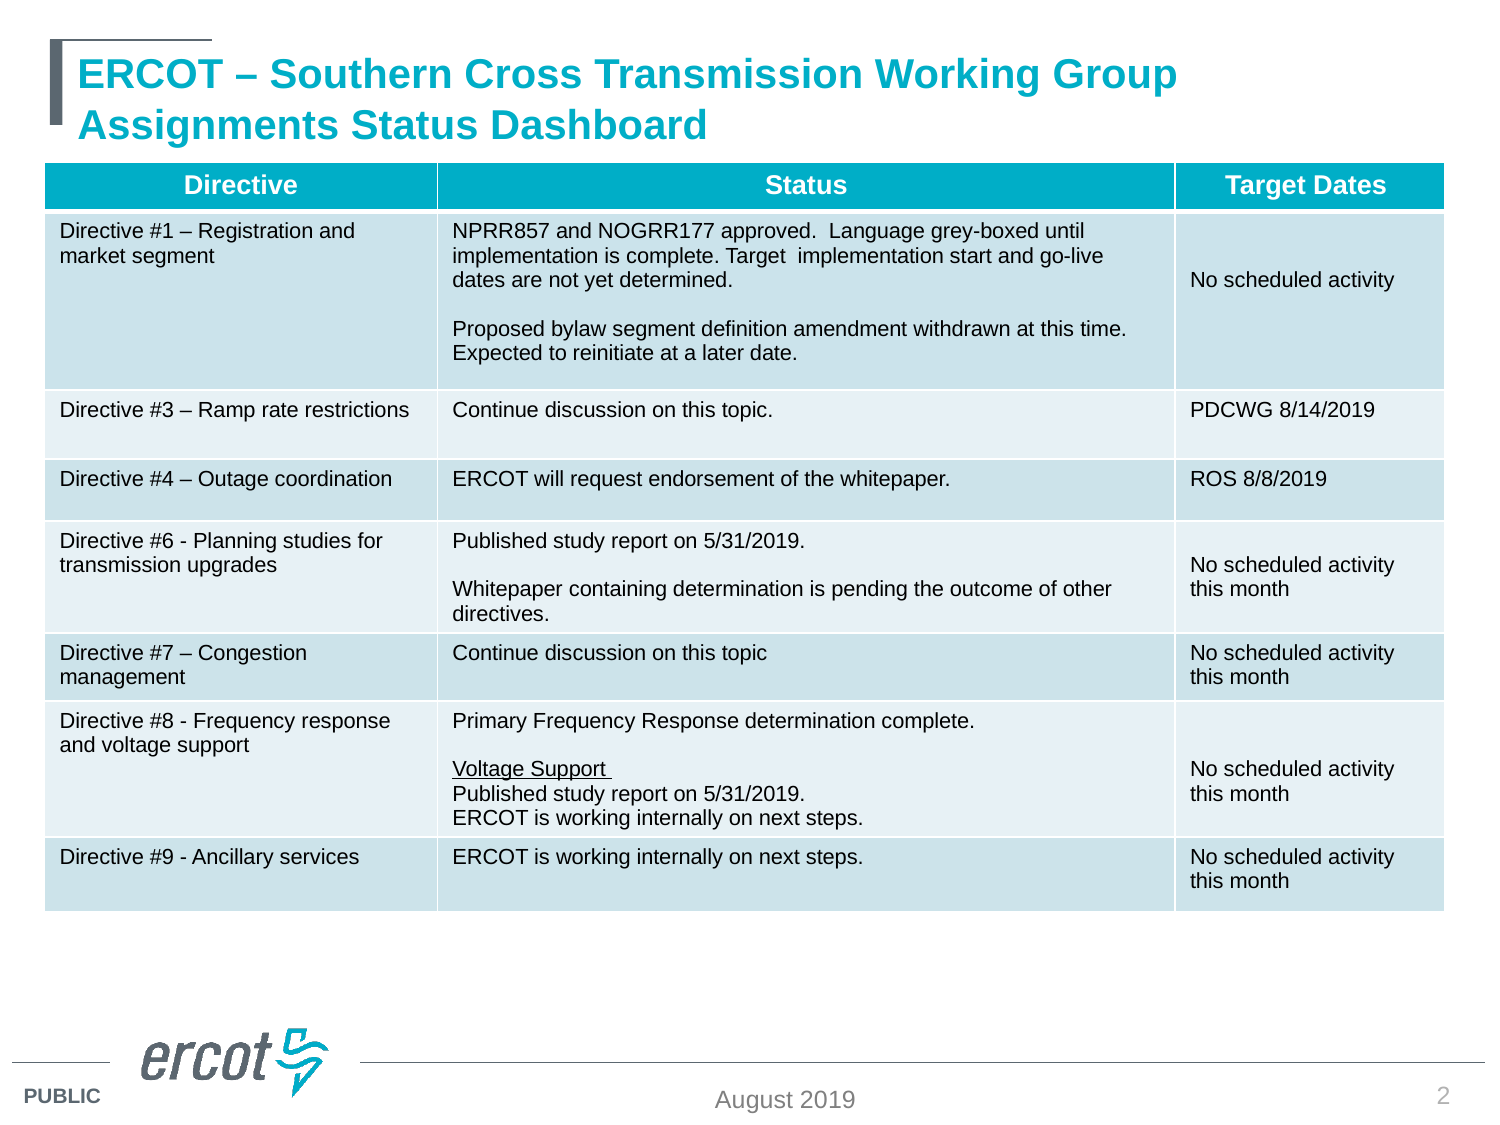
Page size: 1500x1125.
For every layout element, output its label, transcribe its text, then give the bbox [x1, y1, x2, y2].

table_cell Directive #3 – Ramp rate restrictions [45, 391, 437, 458]
table_cell Continue discussion on this topic. [438, 391, 1174, 458]
picture [137, 1024, 332, 1100]
table_cell Published study report on 5/31/2019. Whitepaper containing determination is pending the outcome of other directives. [438, 522, 1174, 632]
table_cell No scheduled activity this month [1176, 702, 1444, 836]
table_cell No scheduled activity this month [1176, 522, 1444, 632]
text_box August 2019 [700, 1076, 872, 1121]
table_cell ROS 8/8/2019 [1176, 460, 1444, 520]
table_cell Continue discussion on this topic [438, 634, 1174, 700]
table_cell Directive #1 – Registration and market segment [45, 214, 437, 389]
table_cell Directive #6 - Planning studies for transmission upgrades [45, 522, 437, 632]
table_cell Primary Frequency Response determination complete. Voltage Support Published study report on 5/31/2019. ERCOT is working internally on next steps. [438, 702, 1174, 836]
table_cell No scheduled activity this month [1176, 634, 1444, 700]
table_header Target Dates [1176, 163, 1444, 209]
table_cell ERCOT will request endorsement of the whitepaper. [438, 460, 1174, 520]
table_cell PDCWG 8/14/2019 [1176, 391, 1444, 458]
table_cell ERCOT is working internally on next steps. [438, 838, 1174, 911]
table_cell Directive #4 – Outage coordination [45, 460, 437, 520]
table_header Directive [45, 163, 437, 209]
table_cell Directive #9 - Ancillary services [45, 838, 437, 911]
table_cell Directive #8 - Frequency response and voltage support [45, 702, 437, 836]
table_header Status [438, 163, 1174, 209]
table_cell No scheduled activity this month [1176, 838, 1444, 911]
table_cell Directive #7 – Congestion management [45, 634, 437, 700]
table_cell NPRR857 and NOGRR177 approved. Language grey-boxed until implementation is complete. Target implementation start and go-live dates are not yet determined. Proposed bylaw segment definition amendment withdrawn at this time. Expected to reinitiate at a later date. [438, 214, 1174, 389]
table_cell No scheduled activity [1176, 214, 1444, 389]
slide_number 2 [1400, 1076, 1488, 1113]
title ERCOT – Southern Cross Transmission Working Group Assignments Status Dashboard [62, 39, 1450, 125]
